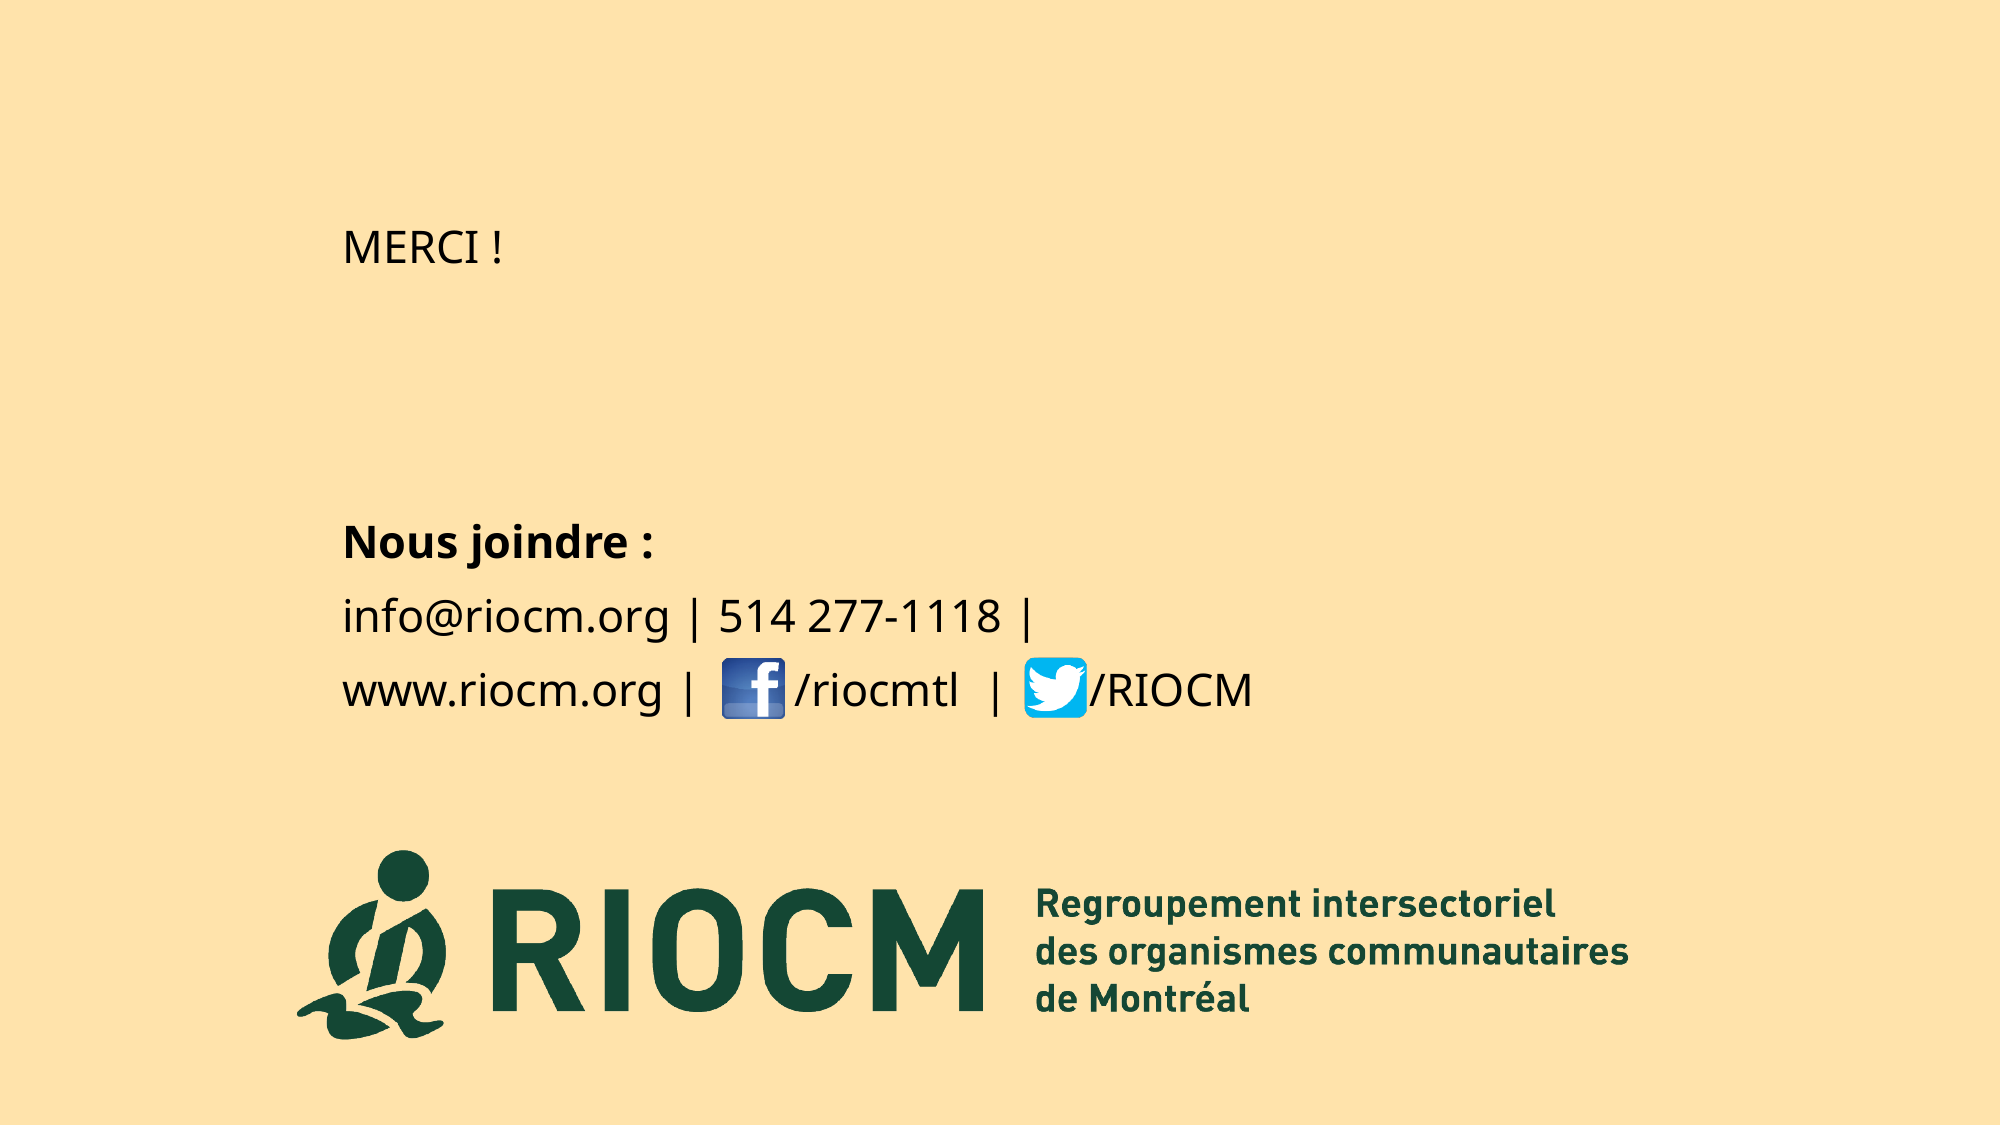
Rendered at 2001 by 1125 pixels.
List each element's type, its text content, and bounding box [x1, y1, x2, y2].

picture [1023, 656, 1088, 719]
list MERCI ! Nous joindre : info@riocm.org | 514 277-1118 | www.riocm.org | /riocmtl | /RIOCM [327, 211, 2000, 731]
picture [722, 658, 785, 719]
picture [273, 768, 1651, 1125]
